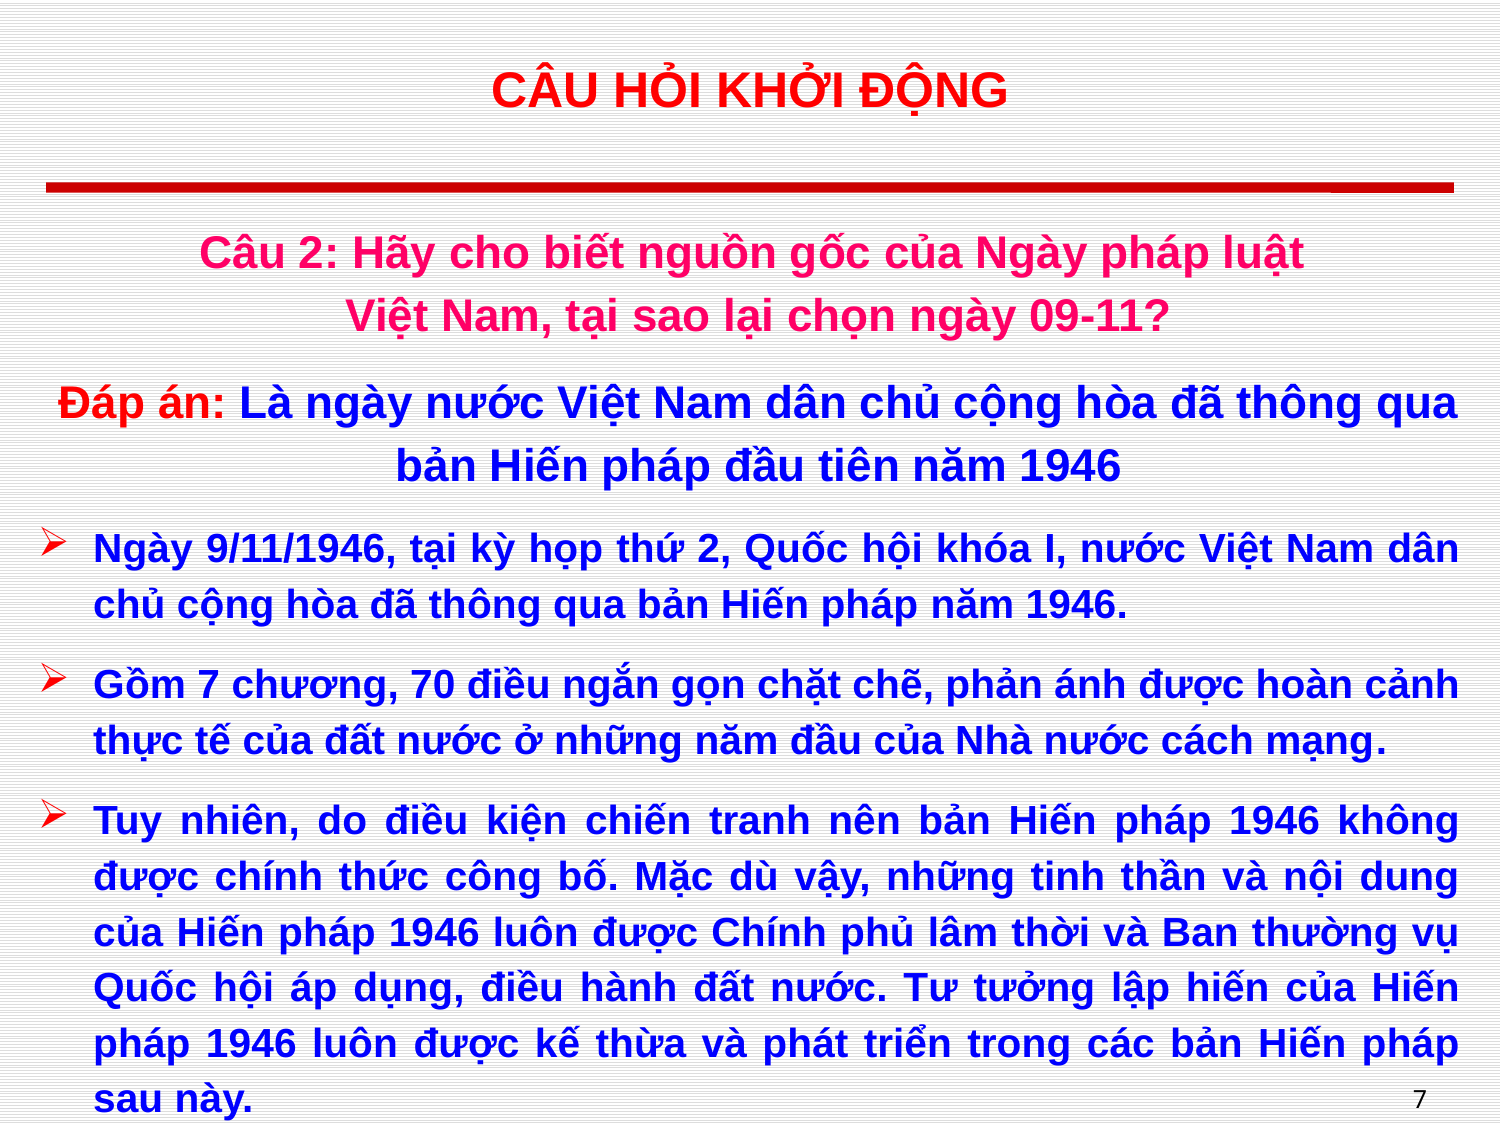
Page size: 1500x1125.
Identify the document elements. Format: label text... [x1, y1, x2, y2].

title CÂU HỎI KHỞI ĐỘNG [38, 24, 1463, 150]
text_box Câu 2: Hãy cho biết nguồn gốc của Ngày pháp luật Việt Nam, tại sao lại chọn ngày 09-11? Đáp án: Là ngày nước Việt Nam dân chủ cộng hòa đã thông qua bản Hiến pháp đầu tiên năm 1946 Ngày 9/11/1946, tại kỳ họp thứ 2, Quốc hội khóa I, nước Việt Nam dân chủ cộng hòa đã thông qua bản Hiến pháp năm 1946. Gồm 7 chương, 70 điều ngắn gọn chặt chẽ, phản ánh được hoàn cảnh thực tế của đất nước ở những năm đầu của Nhà nước cách mạng. Tuy nhiên, do điều kiện chiến tranh nên bản Hiến pháp 1946 không được chính thức công bố. Mặc dù vậy, những tinh thần và nội dung của Hiến pháp 1946 luôn được Chính phủ lâm thời và Ban thường vụ Quốc hội áp dụng, điều hành đất nước. Tư tưởng lập hiến của Hiến pháp 1946 luôn được kế thừa và phát triển trong các bản Hiến pháp sau này. [23, 199, 1477, 1088]
